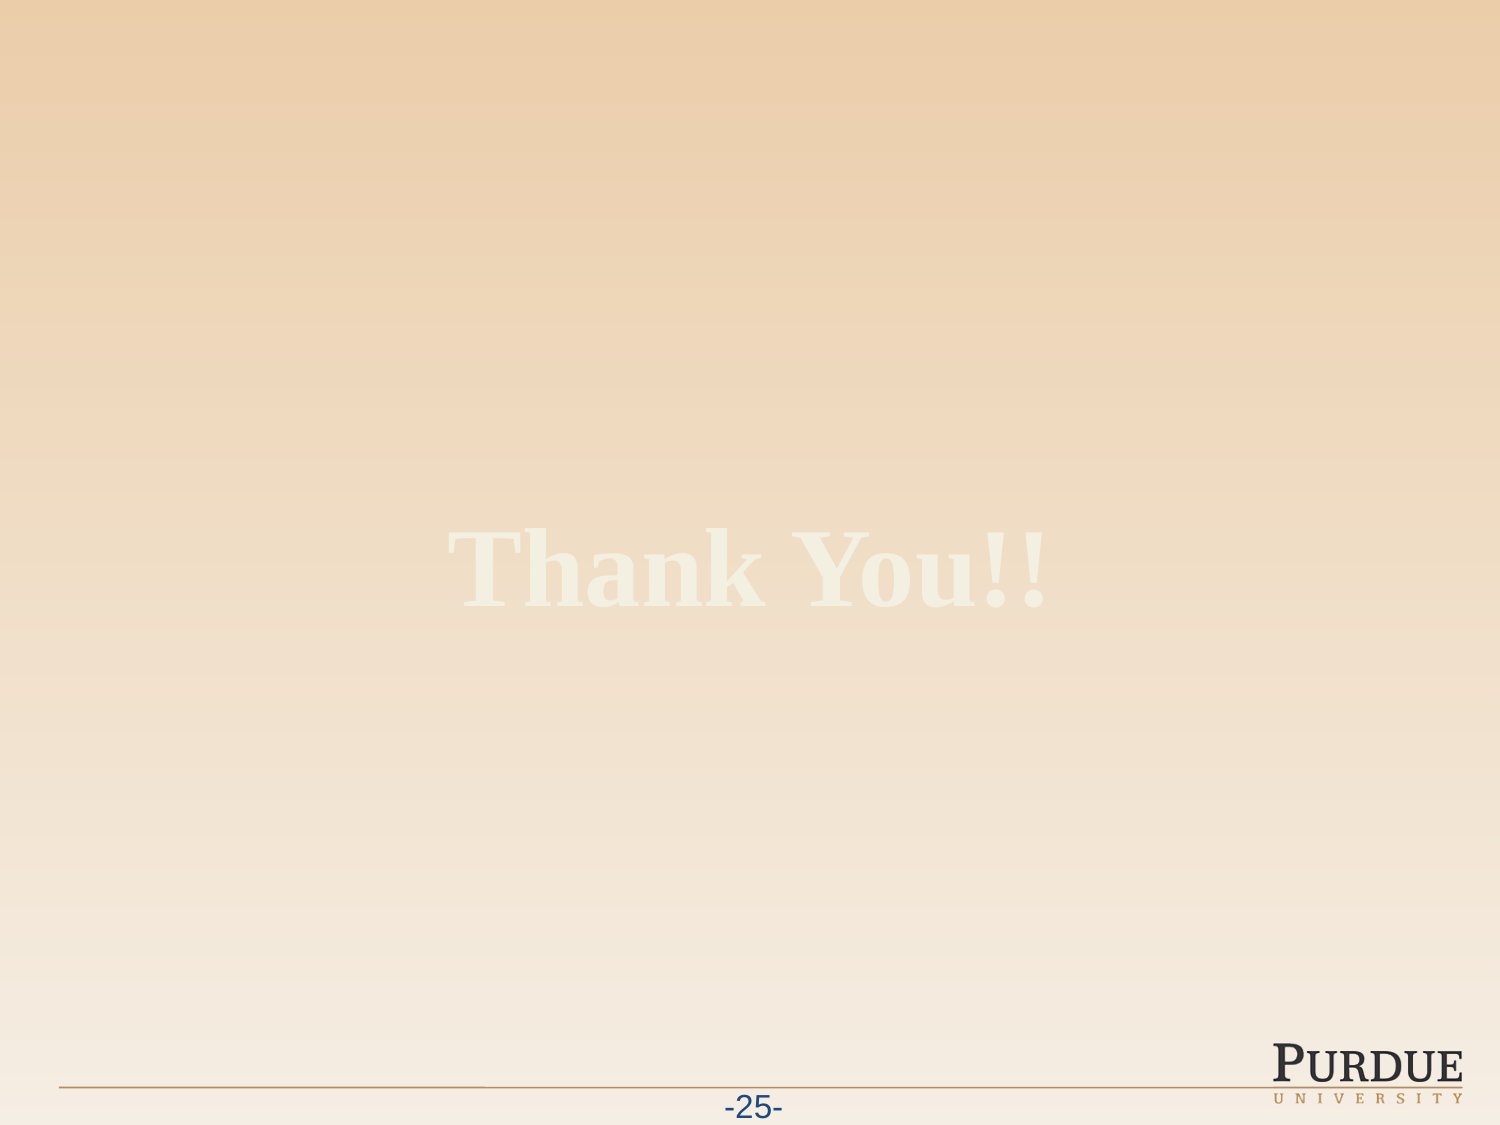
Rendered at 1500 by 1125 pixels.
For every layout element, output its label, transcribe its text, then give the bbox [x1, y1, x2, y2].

picture [1262, 1037, 1475, 1109]
text_box Thank You!! [432, 486, 1068, 637]
